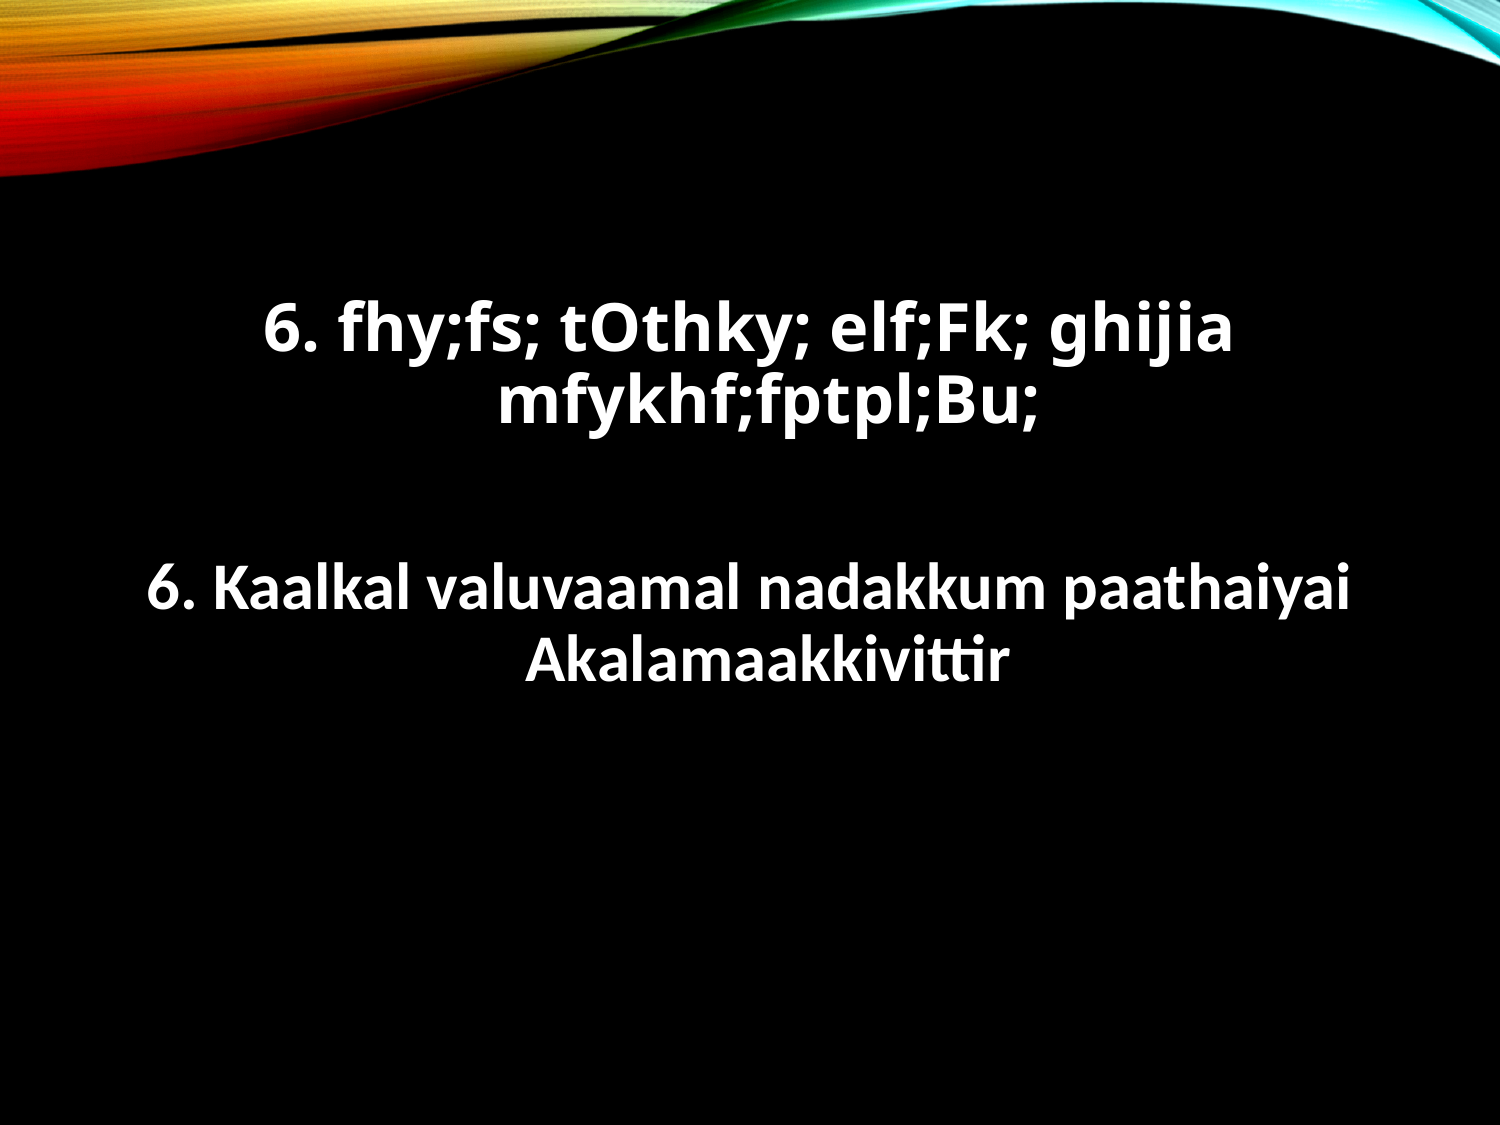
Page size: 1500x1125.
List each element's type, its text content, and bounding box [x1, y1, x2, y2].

list 6. fhy;fs; tOthky; elf;Fk; ghijia mfykhf;fptpl;Bu; 6. Kaalkal valuvaamal nadakkum paathaiyai Akalamaakkivittir [0, 0, 1500, 1125]
